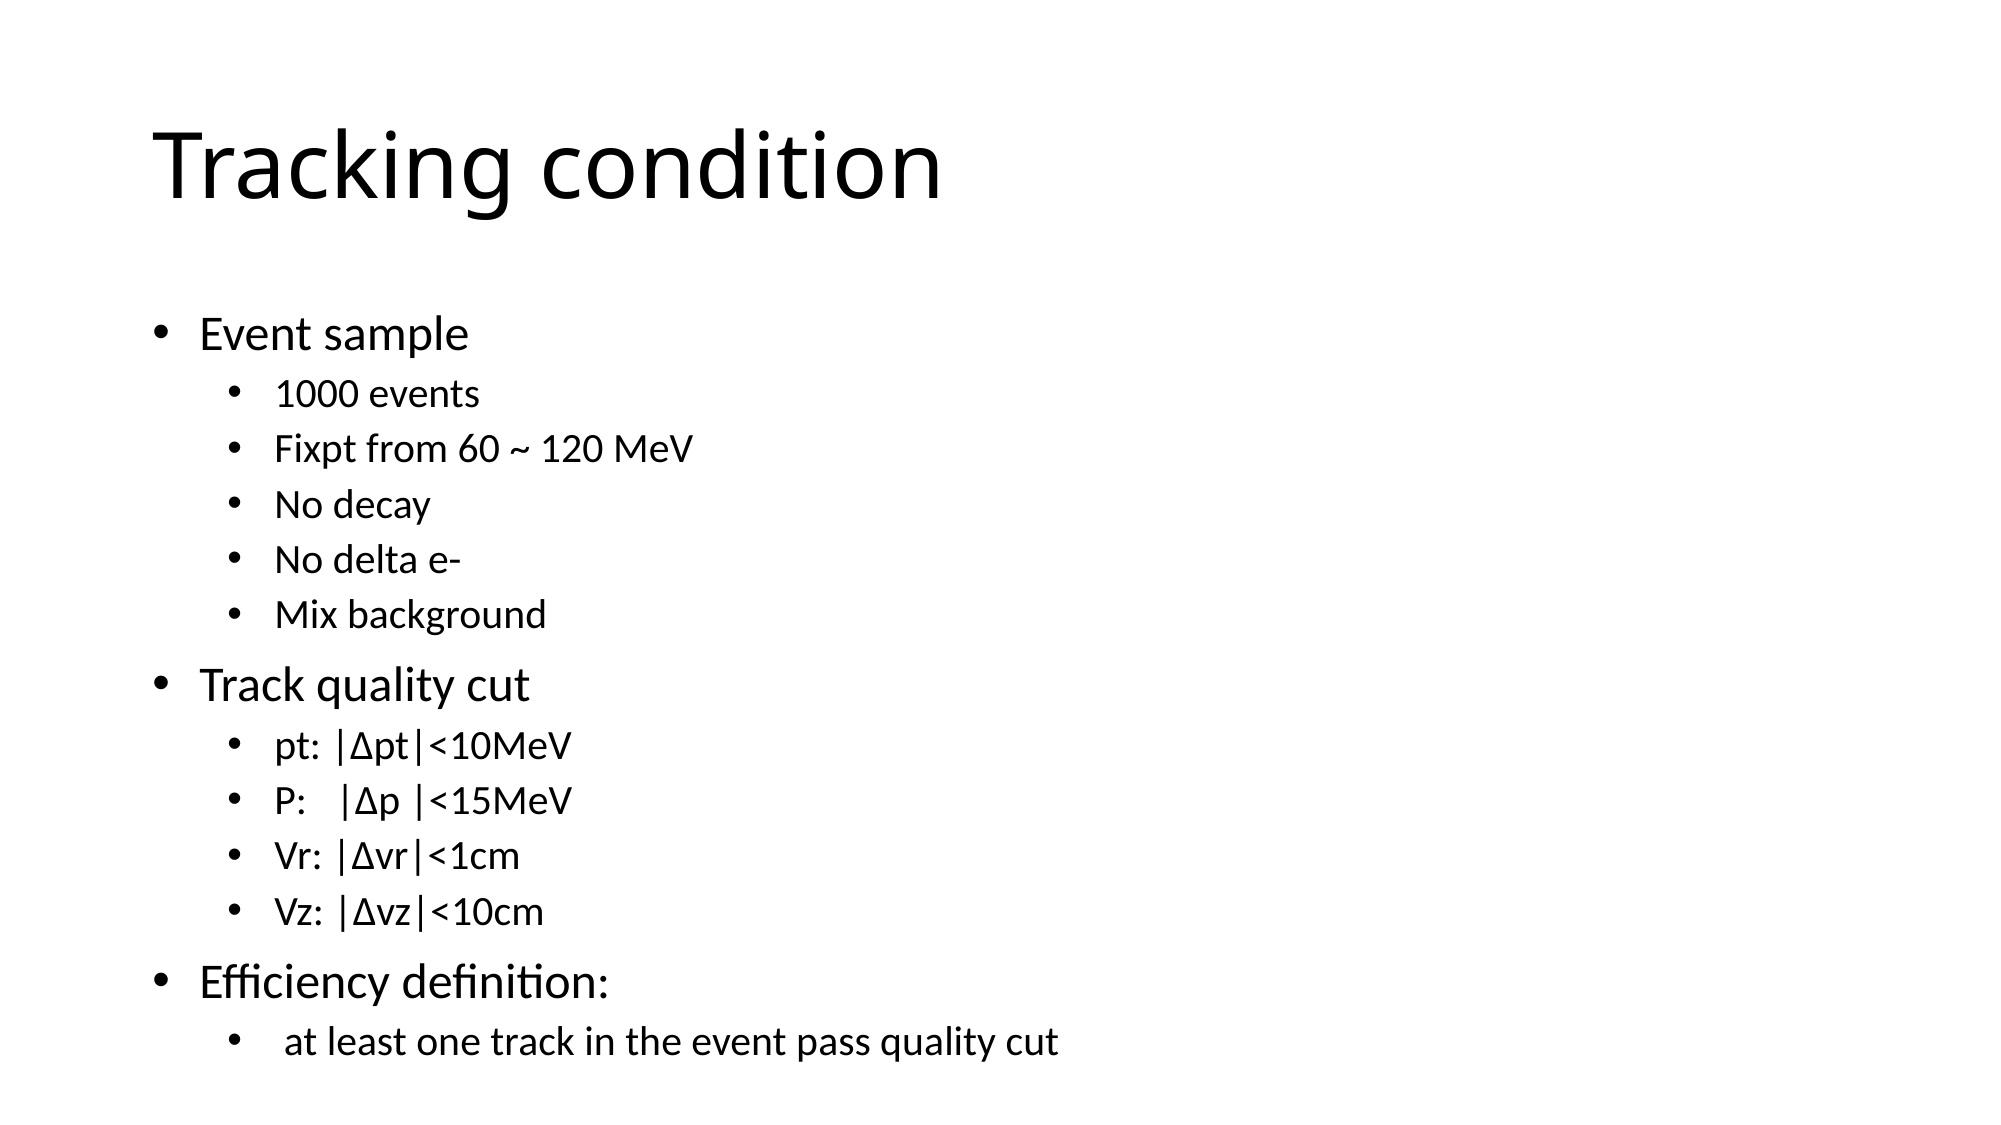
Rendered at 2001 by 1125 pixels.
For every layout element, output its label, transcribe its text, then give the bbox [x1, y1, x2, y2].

list Event sample 1000 events Fixpt from 60 ~ 120 MeV No decay No delta e- Mix background Track quality cut pt: |Δpt|<10MeV P: |Δp |<15MeV Vr: |Δvr|<1cm Vz: |Δvz|<10cm Efficiency definition: at least one track in the event pass quality cut [137, 299, 1863, 1073]
title Tracking condition [137, 59, 1863, 278]
